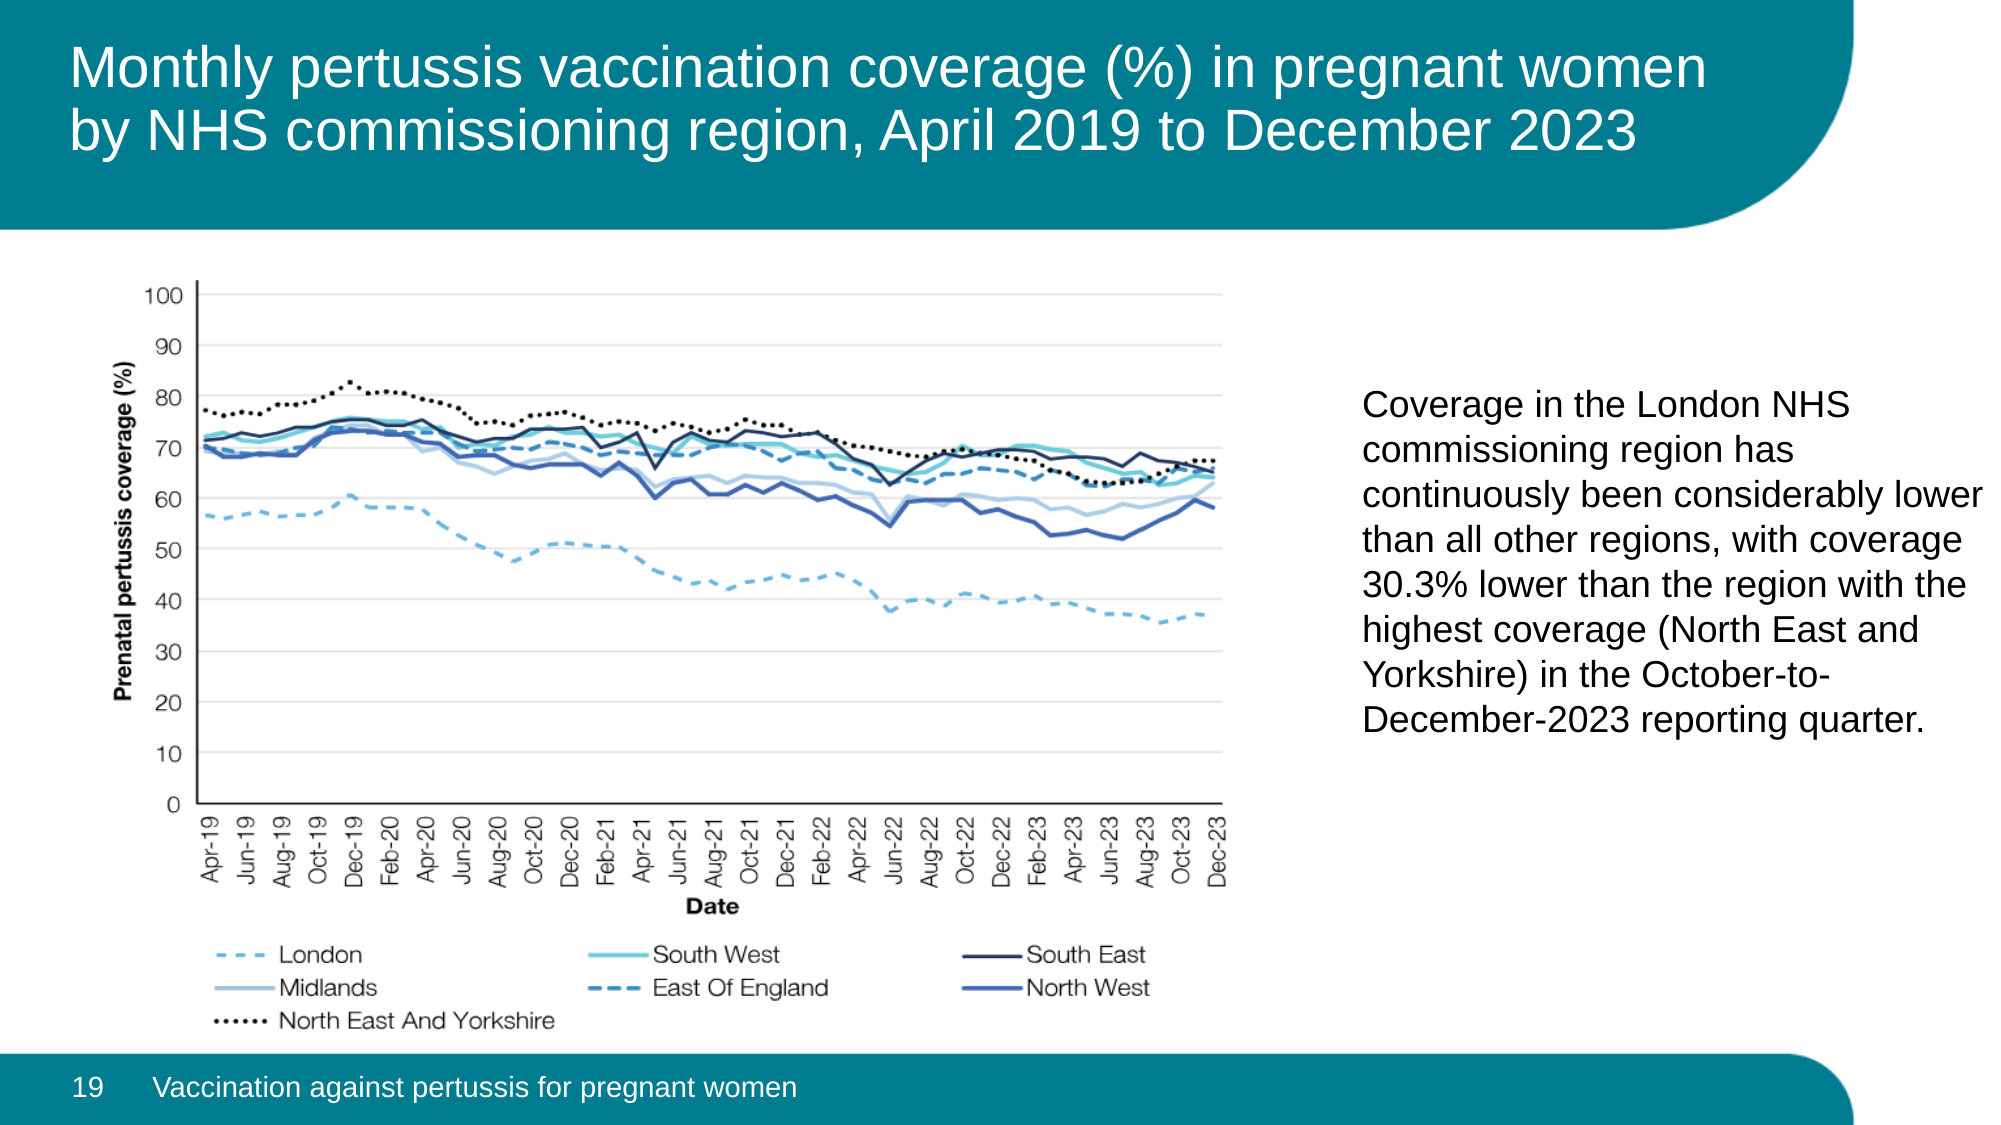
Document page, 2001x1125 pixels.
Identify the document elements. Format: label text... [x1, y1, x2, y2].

text_box Coverage in the London NHS commissioning region has continuously been considerably lower than all other regions, with coverage 30.3% lower than the region with the highest coverage (North East and Yorkshire) in the October-to-December-2023 reporting quarter. [1347, 373, 2000, 748]
title Monthly pertussis vaccination coverage (%) in pregnant women by NHS commissioning region, April 2019 to December 2023 [54, 29, 1780, 189]
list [95, 262, 1257, 1036]
footer Vaccination against pertussis for pregnant women [137, 1056, 1780, 1116]
slide_number 19 [21, 1056, 120, 1117]
